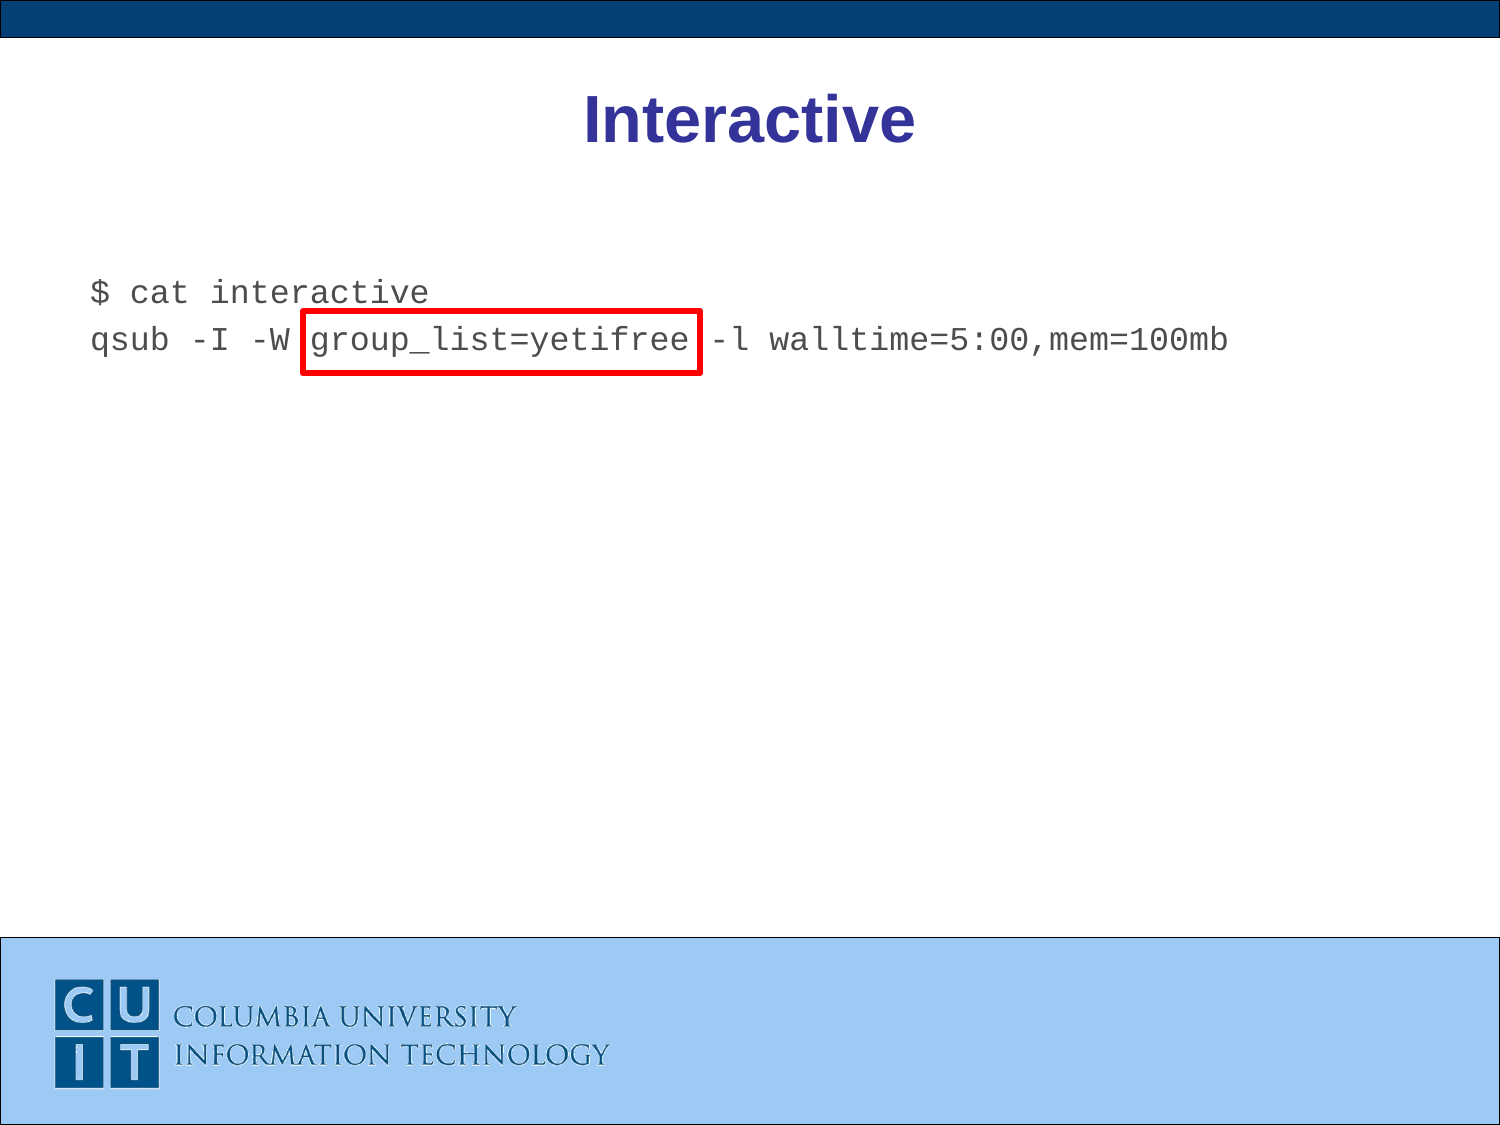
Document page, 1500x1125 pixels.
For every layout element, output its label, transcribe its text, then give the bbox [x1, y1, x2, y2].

text_box [303, 310, 700, 374]
picture [50, 977, 625, 1090]
title Interactive [74, 44, 1426, 188]
list $ cat interactive qsub -I -W group_list=yetifree -l walltime=5:00,mem=100mb [74, 262, 1476, 901]
